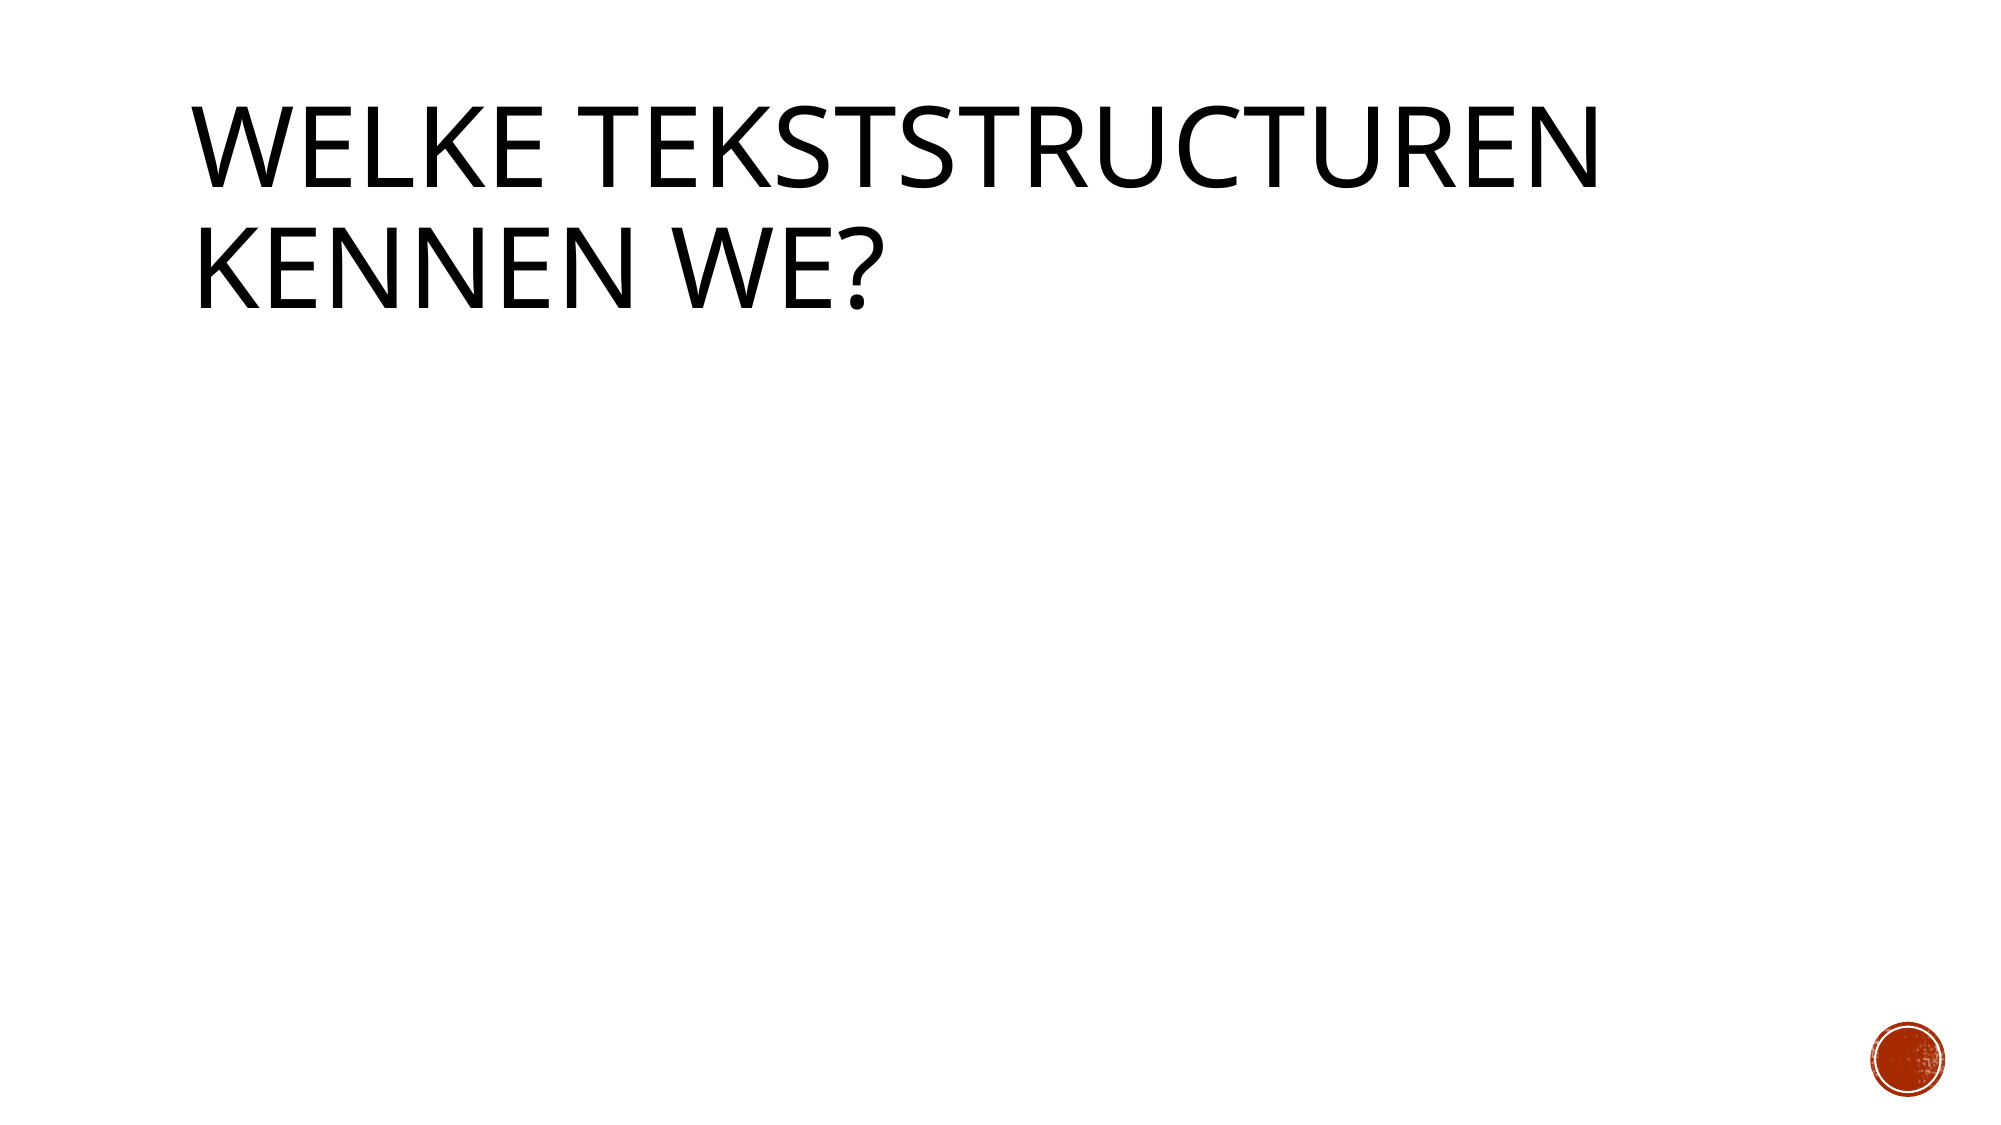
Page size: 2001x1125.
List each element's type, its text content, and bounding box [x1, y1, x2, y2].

title Welke tekststructuren kennen we? [175, 79, 1826, 344]
